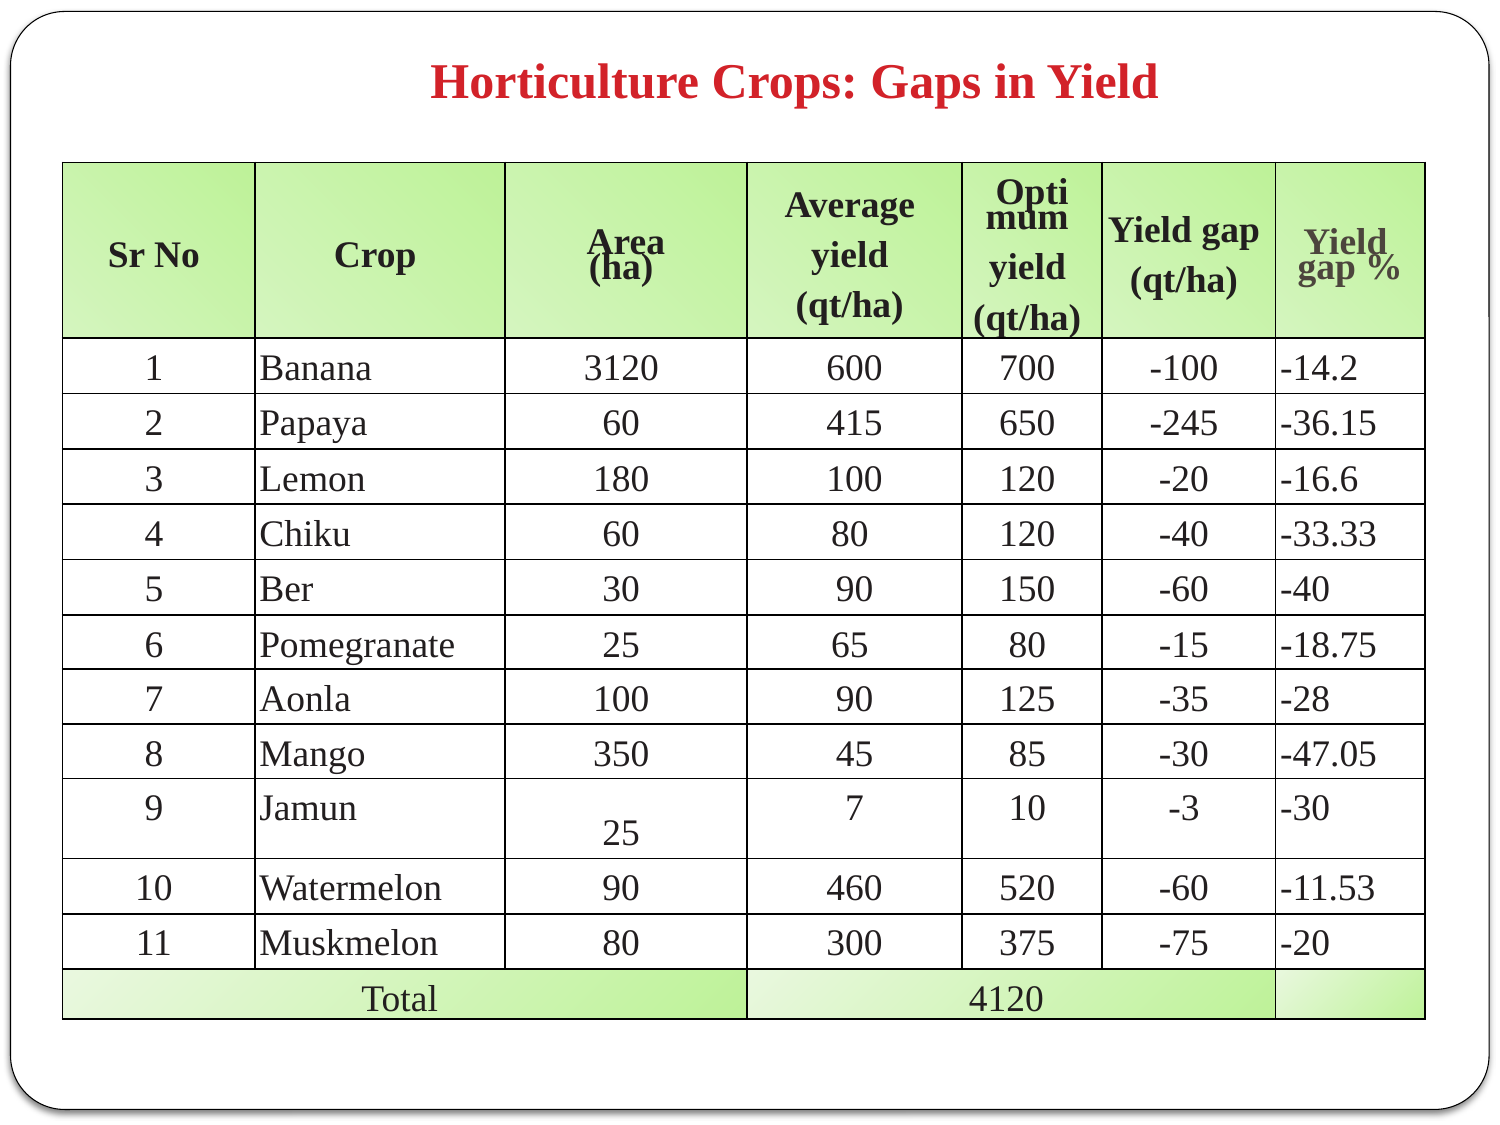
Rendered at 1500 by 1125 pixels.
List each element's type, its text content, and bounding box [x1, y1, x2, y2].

table_cell 1 [63, 339, 254, 393]
table_cell -35 [1103, 670, 1275, 723]
table_cell -47.05 [1276, 725, 1424, 778]
table_cell 80 [506, 915, 746, 968]
table_cell -14.2 [1276, 339, 1424, 393]
table_cell 6 [63, 616, 254, 668]
table_cell 8 [63, 725, 254, 778]
table_cell 80 [963, 616, 1101, 668]
table_cell 90 [506, 859, 746, 913]
table_cell Ber [256, 560, 504, 614]
table_cell -100 [1103, 339, 1275, 393]
table_header Yield gap % [1276, 163, 1424, 337]
table_cell -40 [1276, 560, 1424, 614]
table_cell Watermelon [256, 859, 504, 913]
table_cell -30 [1276, 779, 1424, 858]
table_cell 600 [748, 339, 961, 393]
text_box Horticulture Crops: Gaps in Yield [415, 0, 1175, 161]
table_header Crop [256, 163, 504, 337]
table_cell 90 [748, 670, 961, 723]
table_cell 375 [963, 915, 1101, 968]
table_cell Banana [256, 339, 504, 393]
table_cell Aonla [256, 670, 504, 723]
table_cell 7 [748, 779, 961, 858]
table_header Average yield (qt/ha) [748, 163, 961, 337]
table_cell -15 [1103, 616, 1275, 668]
table_cell 85 [963, 725, 1101, 778]
table_cell 60 [506, 505, 746, 559]
table_cell -60 [1103, 560, 1275, 614]
table_cell 150 [963, 560, 1101, 614]
table_header Opti­mum yield (qt/ha) [963, 163, 1101, 337]
table_header Sr No [63, 163, 254, 337]
table_cell 520 [963, 859, 1101, 913]
table_cell 5 [63, 560, 254, 614]
table_cell 90 [748, 560, 961, 614]
table_cell 4120 [748, 970, 1275, 1018]
table_cell 120 [963, 450, 1101, 503]
table_cell 11 [63, 915, 254, 968]
table_cell 65 [748, 616, 961, 668]
table_cell 100 [748, 450, 961, 503]
table_cell 10 [63, 859, 254, 913]
table_cell Jamun [256, 779, 504, 858]
table_cell Papaya [256, 394, 504, 448]
table_cell 120 [963, 505, 1101, 559]
table_cell 30 [506, 560, 746, 614]
table_cell 350 [506, 725, 746, 778]
table_cell 9 [63, 779, 254, 858]
table_cell 415 [748, 394, 961, 448]
table_cell -16.6 [1276, 450, 1424, 503]
table_cell -36.15 [1276, 394, 1424, 448]
table_cell 60 [506, 394, 746, 448]
table_cell 2 [63, 394, 254, 448]
table_cell Mango [256, 725, 504, 778]
table_header Area (ha) [506, 163, 746, 337]
table_cell -30 [1103, 725, 1275, 778]
table_cell 180 [506, 450, 746, 503]
table_cell -20 [1276, 915, 1424, 968]
table_cell 10 [963, 779, 1101, 858]
table_cell -11.53 [1276, 859, 1424, 913]
table_cell 650 [963, 394, 1101, 448]
table_cell Pomegranate [256, 616, 504, 668]
table_cell [1276, 970, 1424, 1018]
table_cell 25 [506, 779, 746, 858]
table_cell 4 [63, 505, 254, 559]
table_cell 80 [748, 505, 961, 559]
table_cell -60 [1103, 859, 1275, 913]
table_cell 3 [63, 450, 254, 503]
table_cell 700 [963, 339, 1101, 393]
table_cell -75 [1103, 915, 1275, 968]
table_cell -3 [1103, 779, 1275, 858]
table_cell Chiku [256, 505, 504, 559]
table_cell -28 [1276, 670, 1424, 723]
table_cell -40 [1103, 505, 1275, 559]
table_cell 45 [748, 725, 961, 778]
table_cell 3120 [506, 339, 746, 393]
table_cell 25 [506, 616, 746, 668]
table_cell 125 [963, 670, 1101, 723]
table_cell 7 [63, 670, 254, 723]
table_cell Lemon [256, 450, 504, 503]
table_cell 300 [748, 915, 961, 968]
table_header Yield gap (qt/ha) [1103, 163, 1275, 337]
table_cell -20 [1103, 450, 1275, 503]
table_cell -33.33 [1276, 505, 1424, 559]
table_cell 100 [506, 670, 746, 723]
table_cell 460 [748, 859, 961, 913]
table_cell Total [63, 970, 746, 1018]
table_cell -18.75 [1276, 616, 1424, 668]
table_cell Muskmelon [256, 915, 504, 968]
table_cell -245 [1103, 394, 1275, 448]
